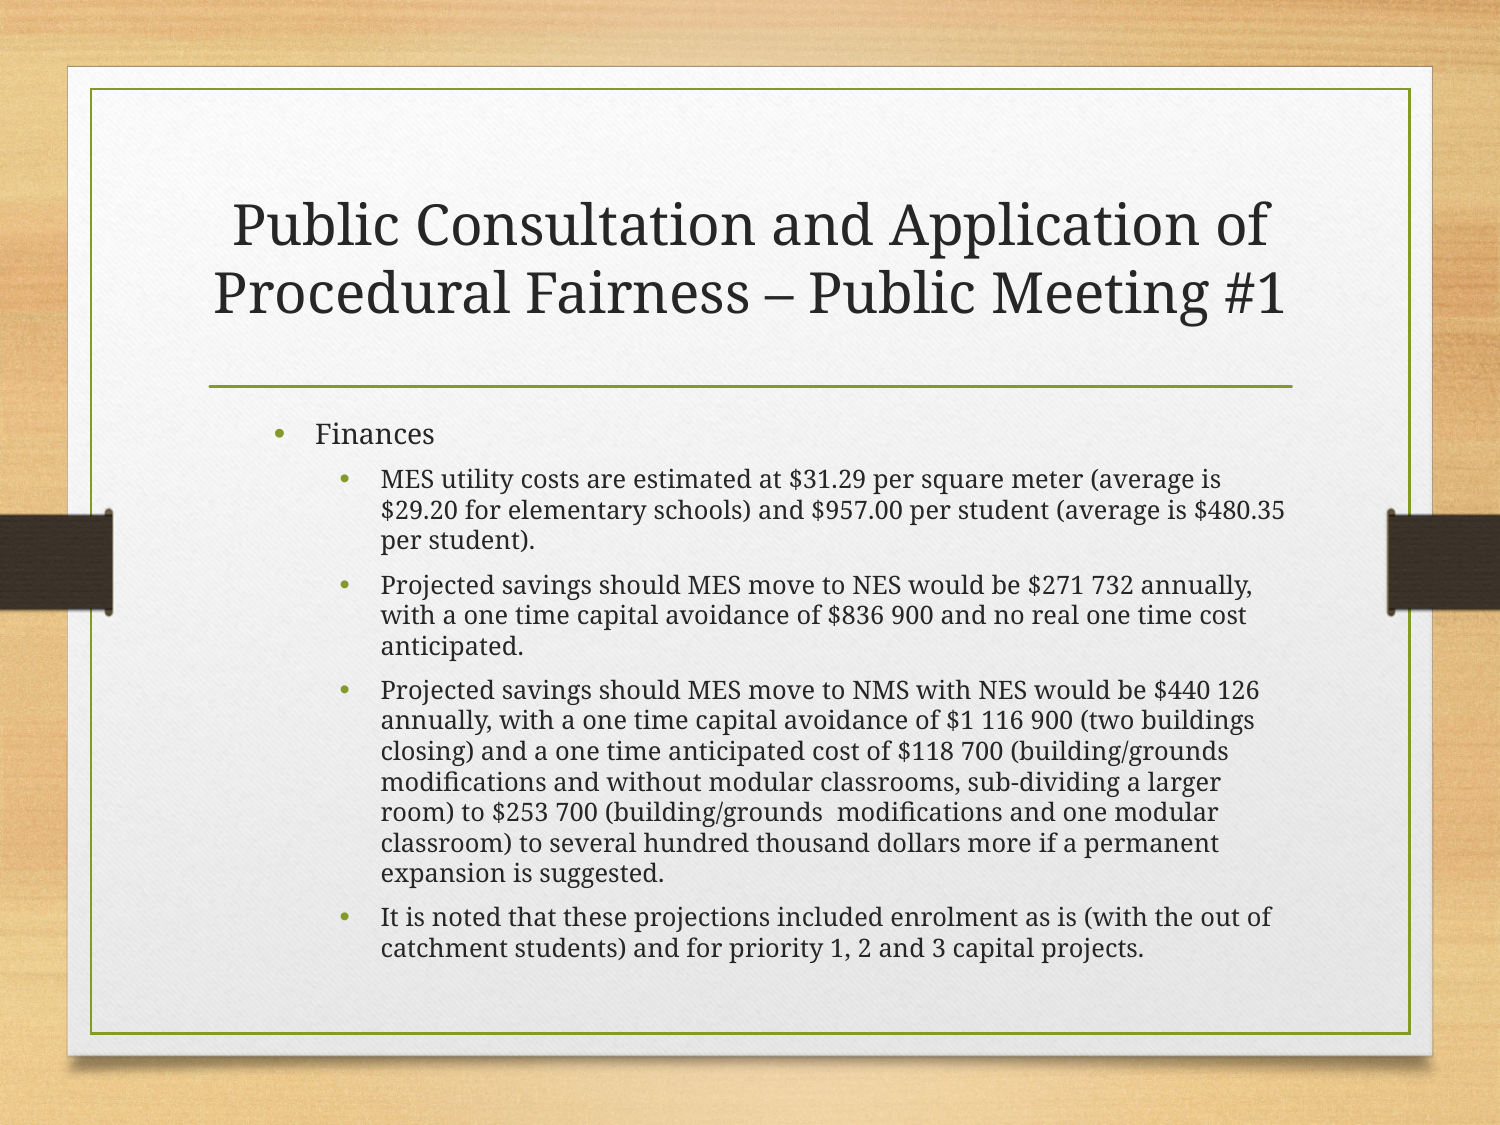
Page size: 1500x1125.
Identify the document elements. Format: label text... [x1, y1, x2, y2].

picture [0, 0, 1500, 1125]
title Public Consultation and Application of Procedural Fairness – Public Meeting #1 [193, 150, 1309, 365]
list Finances MES utility costs are estimated at $31.29 per square meter (average is $29.20 for elementary schools) and $957.00 per student (average is $480.35 per student). Projected savings should MES move to NES would be $271 732 annually, with a one time capital avoidance of $836 900 and no real one time cost anticipated. Projected savings should MES move to NMS with NES would be $440 126 annually, with a one time capital avoidance of $1 116 900 (two buildings closing) and a one time anticipated cost of $118 700 (building/grounds modifications and without modular classrooms, sub-dividing a larger room) to $253 700 (building/grounds modifications and one modular classroom) to several hundred thousand dollars more if a permanent expansion is suggested. It is noted that these projections included enrolment as is (with the out of catchment students) and for priority 1, 2 and 3 capital projects. [193, 408, 1309, 974]
